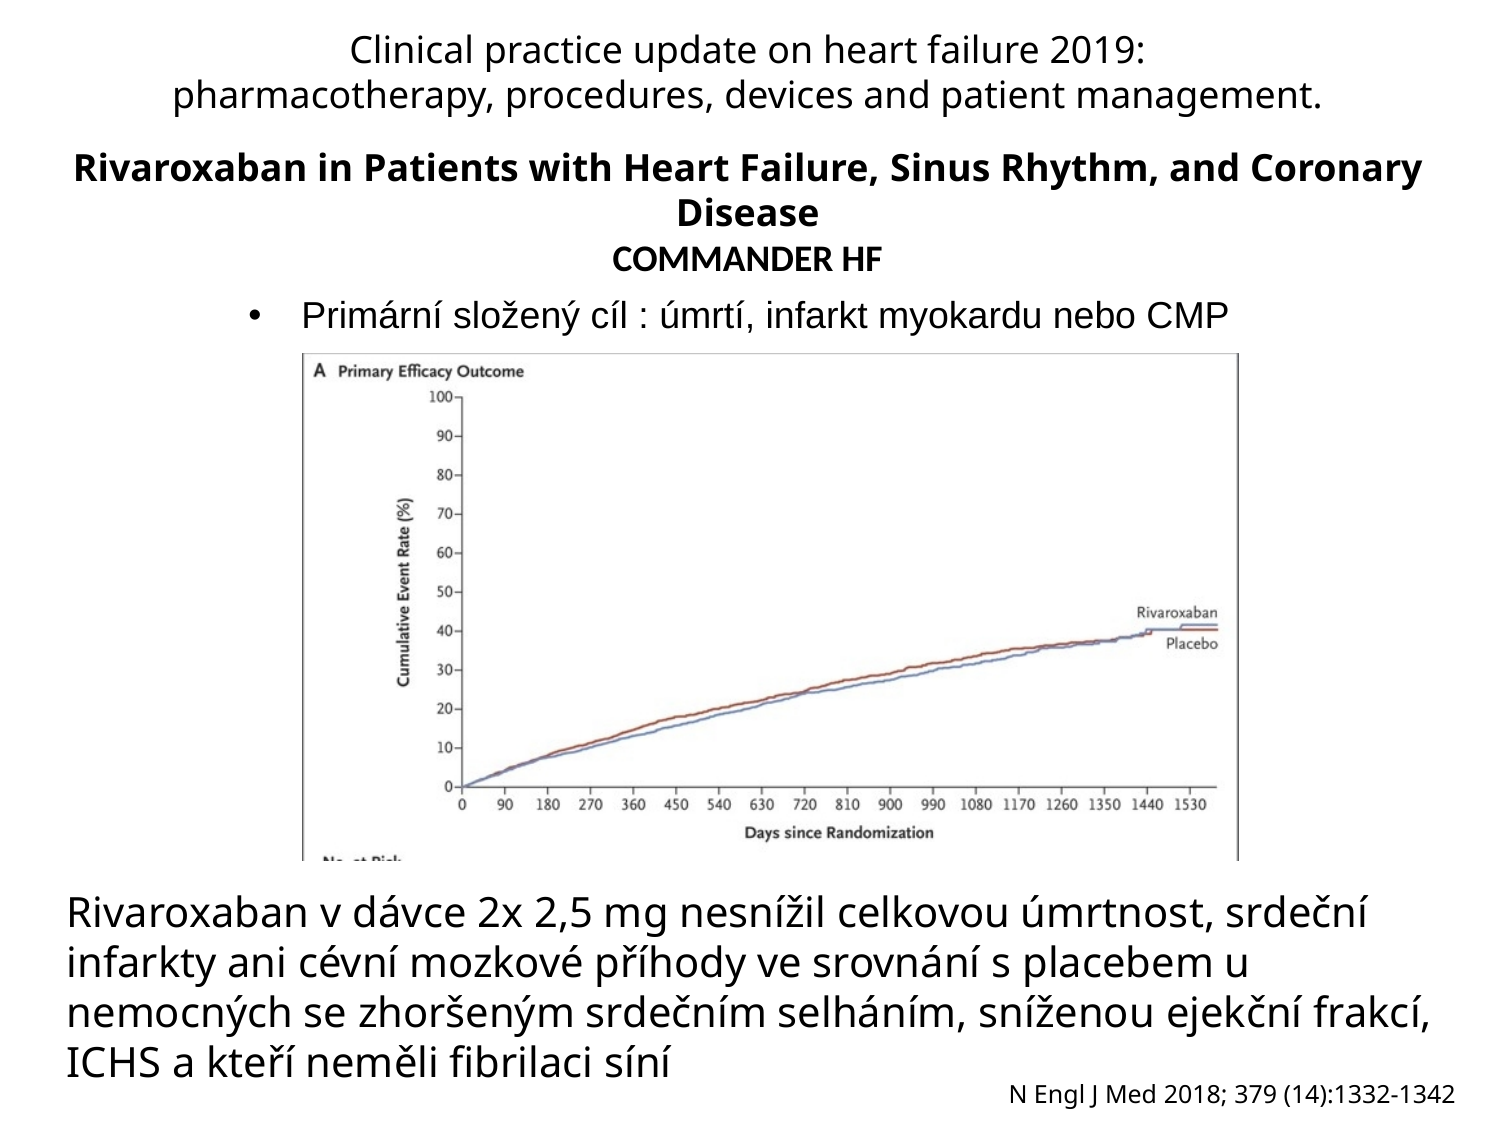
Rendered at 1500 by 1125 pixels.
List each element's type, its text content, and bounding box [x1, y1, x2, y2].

text_box Rivaroxaban in Patients with Heart Failure, Sinus Rhythm, and Coronary Disease COMMANDER HF [52, 136, 1444, 287]
picture [302, 353, 1239, 861]
text_box Rivaroxaban v dávce 2x 2,5 mg nesnížil celkovou úmrtnost, srdeční infarkty ani cévní mozkové příhody ve srovnání s placebem u nemocných se zhoršeným srdečním selháním, sníženou ejekční frakcí, ICHS a kteří neměli fibrilaci síní [52, 878, 1480, 1093]
text_box Clinical practice update on heart failure 2019: pharmacotherapy, procedures, devices and patient management. [45, 19, 1450, 124]
text_box N Engl J Med 2018; 379 (14):1332-1342 [993, 1073, 1478, 1117]
text_box Primární složený cíl : úmrtí, infarkt myokardu nebo CMP [215, 288, 1280, 345]
